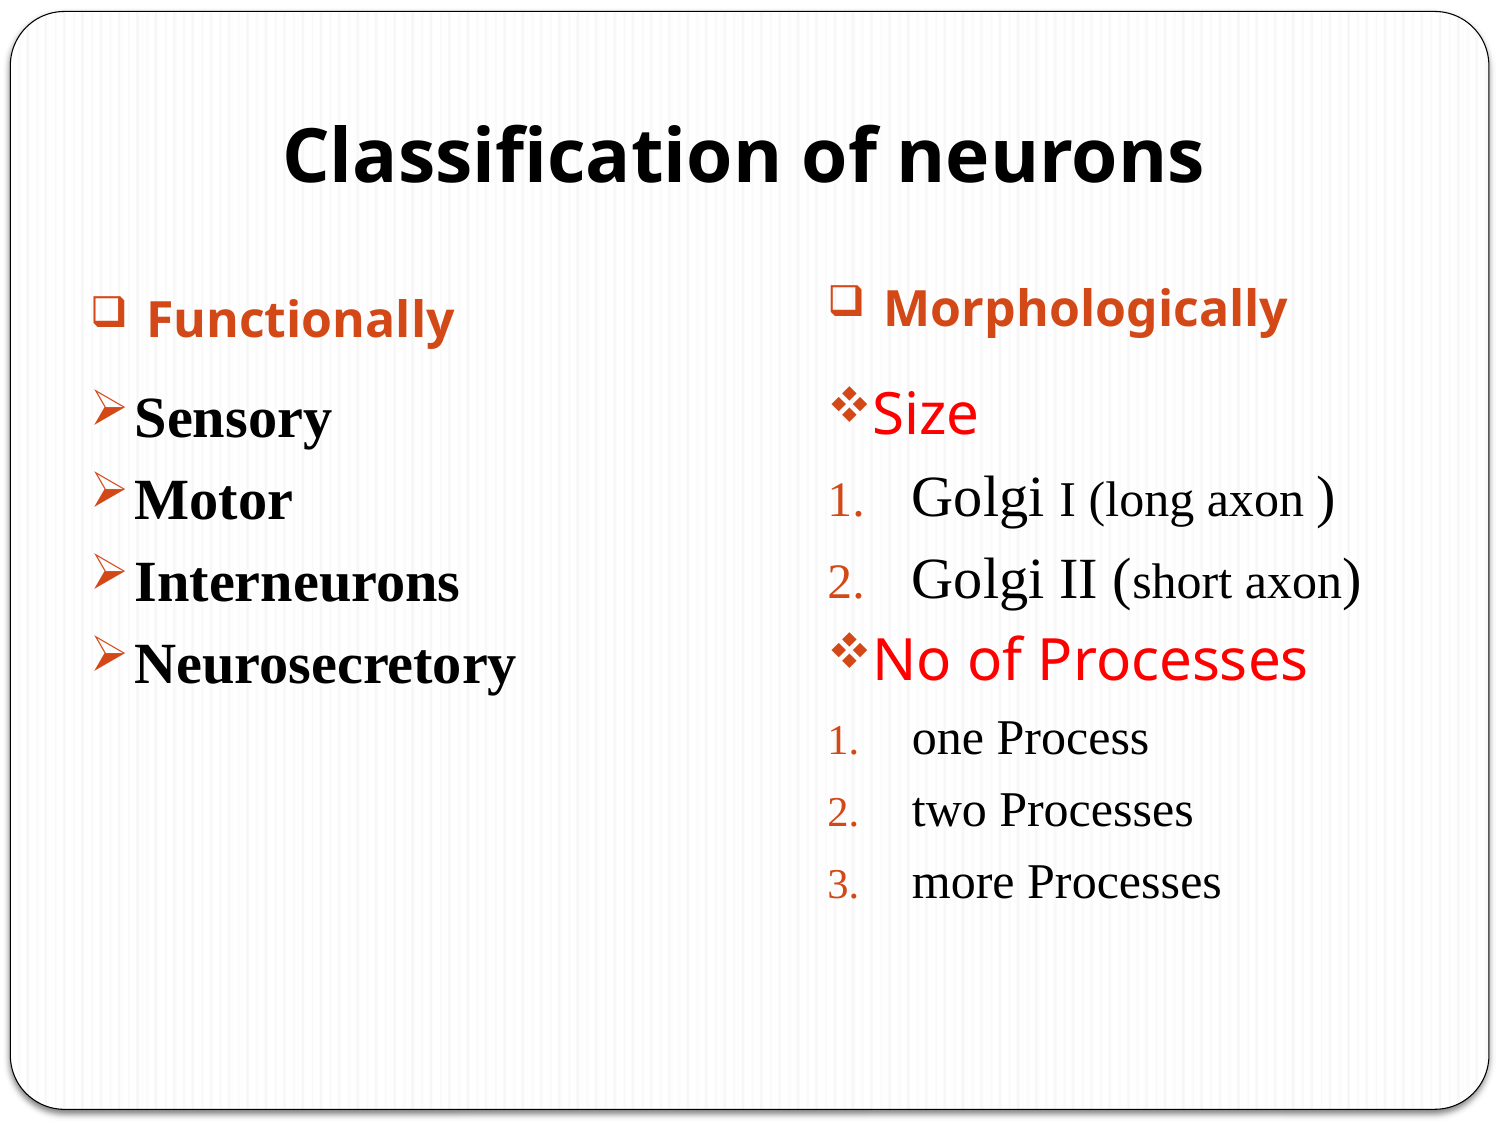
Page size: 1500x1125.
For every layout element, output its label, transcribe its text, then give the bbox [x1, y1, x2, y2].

list Morphologically [811, 218, 1426, 345]
title Classification of neurons [62, 24, 1425, 213]
picture [11, 12, 1488, 1108]
list Functionally [74, 229, 688, 356]
list Size Golgi I (long axon ) Golgi II (short axon) No of Processes one Process two Processes more Processes [812, 368, 1425, 1007]
list Sensory Motor Interneurons Neurosecretory [75, 371, 688, 1010]
